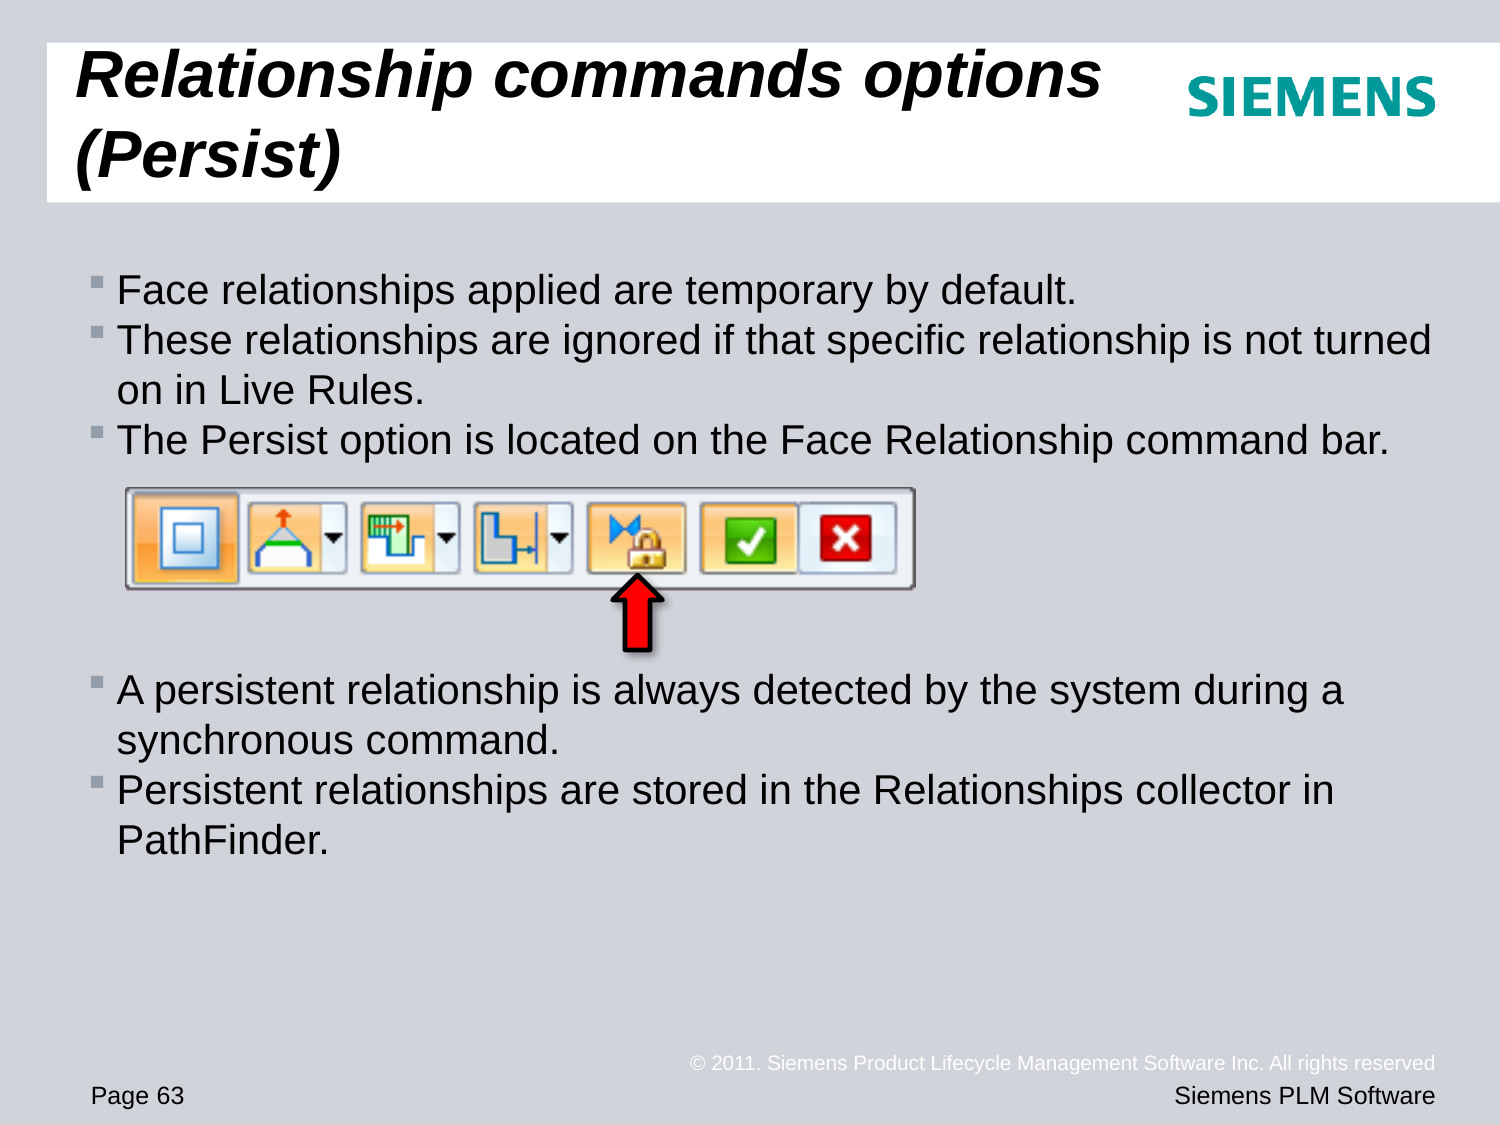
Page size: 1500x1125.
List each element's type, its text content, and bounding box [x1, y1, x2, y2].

list Face relationships applied are temporary by default. These relationships are ignored if that specific relationship is not turned on in Live Rules. The Persist option is located on the Face Relationship command bar. A persistent relationship is always detected by the system during a synchronous command. Persistent relationships are stored in the Relationships collector in PathFinder. [87, 262, 1438, 1013]
text_box [624, 605, 651, 650]
picture [124, 487, 916, 596]
title Relationship commands options (Persist) [74, 58, 1151, 192]
picture [1181, 69, 1444, 123]
